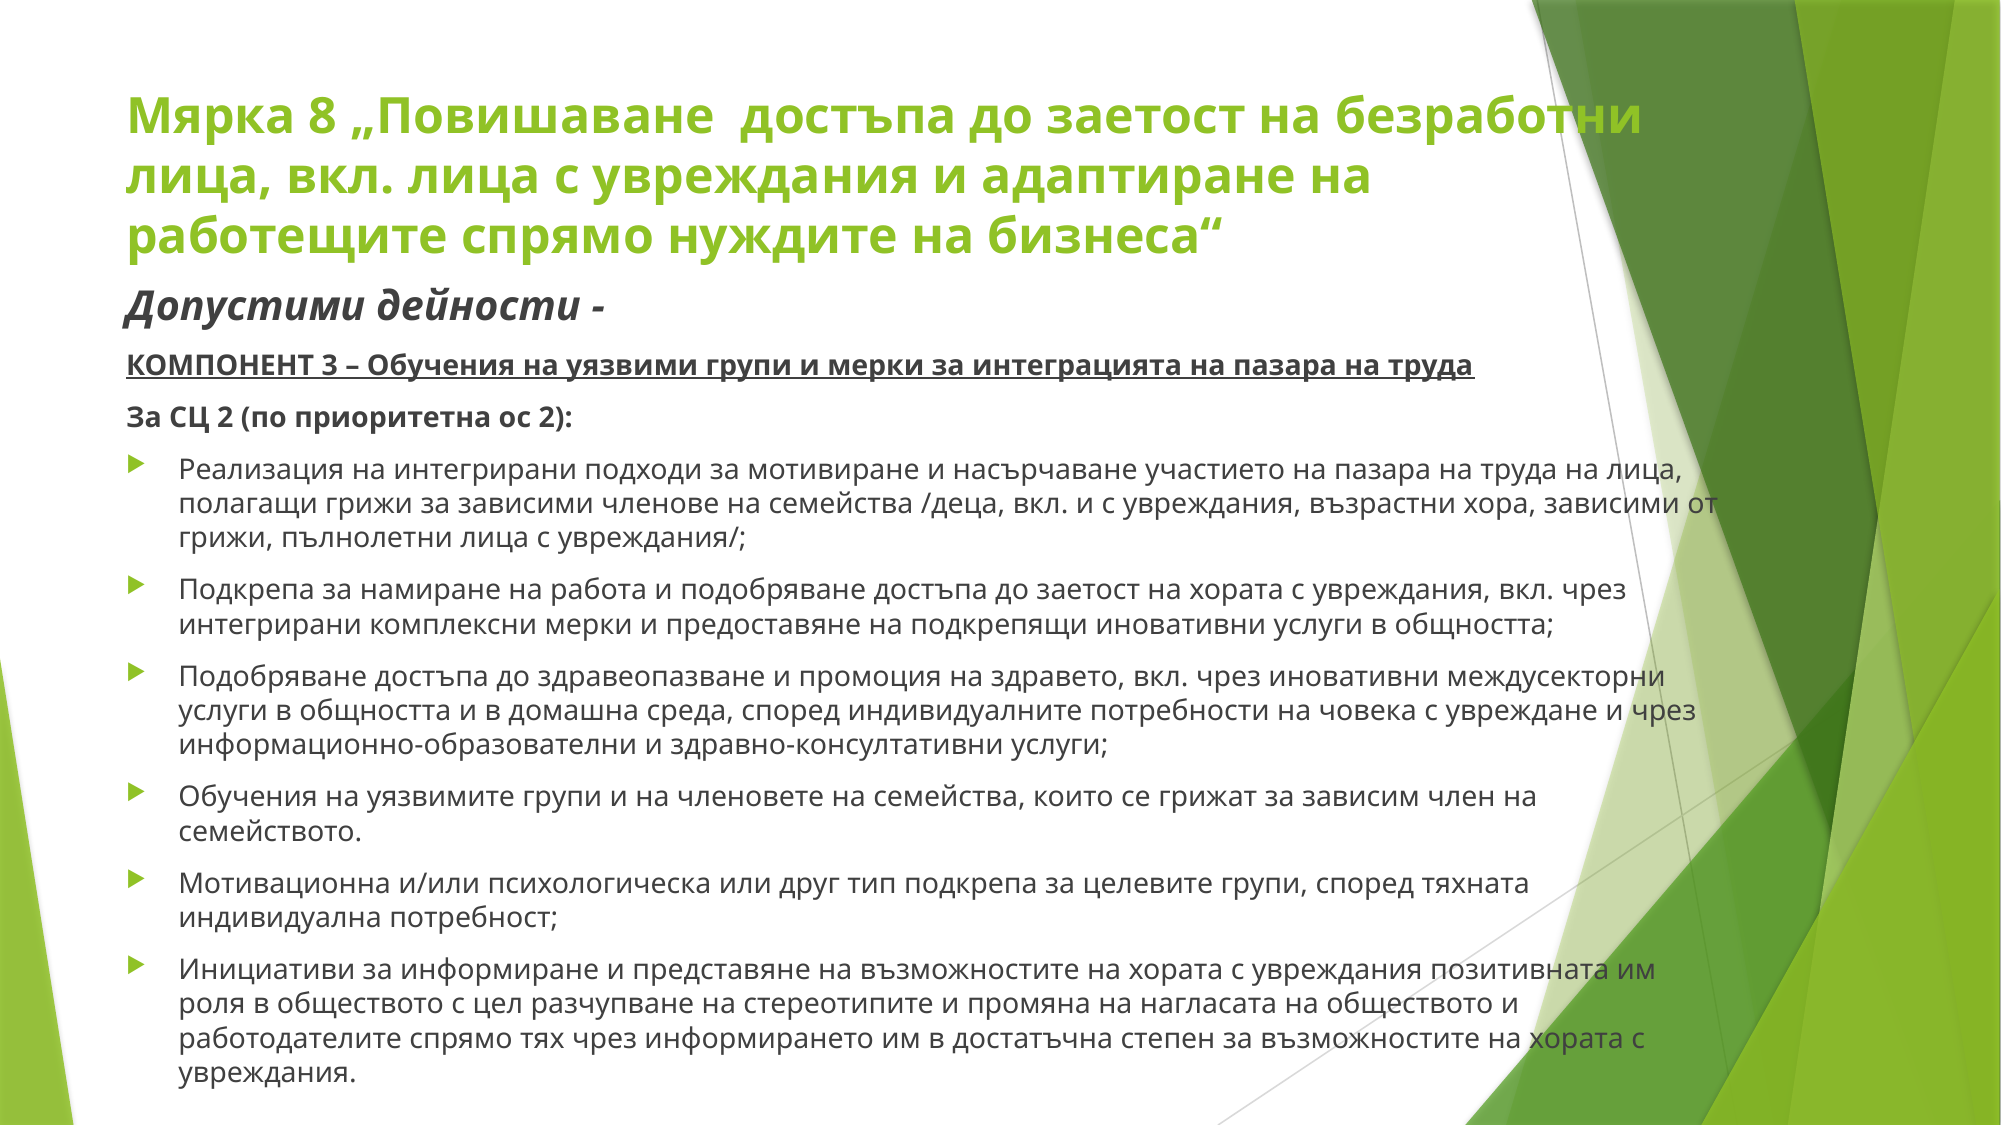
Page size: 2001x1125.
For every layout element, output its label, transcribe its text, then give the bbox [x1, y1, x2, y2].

title Мярка 8 „Повишаване достъпа до заетост на безработни лица, вкл. лица с увреждания и адаптиране на работещите спрямо нуждите на бизнеса“ [111, 76, 1688, 281]
list Допустими дейности - КОМПОНЕНТ 3 – Обучения на уязвими групи и мерки за интеграцията на пазара на труда За СЦ 2 (по приоритетна ос 2): Реализация на интегрирани подходи за мотивиране и насърчаване участието на пазара на труда на лица, полагащи грижи за зависими членове на семейства /деца, вкл. и с увреждания, възрастни хора, зависими от грижи, пълнолетни лица с увреждания/; Подкрепа за намиране на работа и подобряване достъпа до заетост на хората с увреждания, вкл. чрез интегрирани комплексни мерки и предоставяне на подкрепящи иновативни услуги в общността; Подобряване достъпа до здравеопазване и промоция на здравето, вкл. чрез иновативни междусекторни услуги в общността и в домашна среда, според индивидуалните потребности на човека с увреждане и чрез информационно-образователни и здравно-консултативни услуги; Обучения на уязвимите групи и на членовете на семейства, които се грижат за зависим член на семейството. Мотивационна и/или психологическа или друг тип подкрепа за целевите групи, според тяхната индивидуална потребност; Инициативи за информиране и представяне на възможностите на хората с увреждания позитивната им роля в обществото с цел разчупване на стереотипите и промяна на нагласата на обществото и работодателите спрямо тях чрез информирането им в достатъчна степен за възможностите на хората с увреждания. [111, 281, 1745, 1103]
